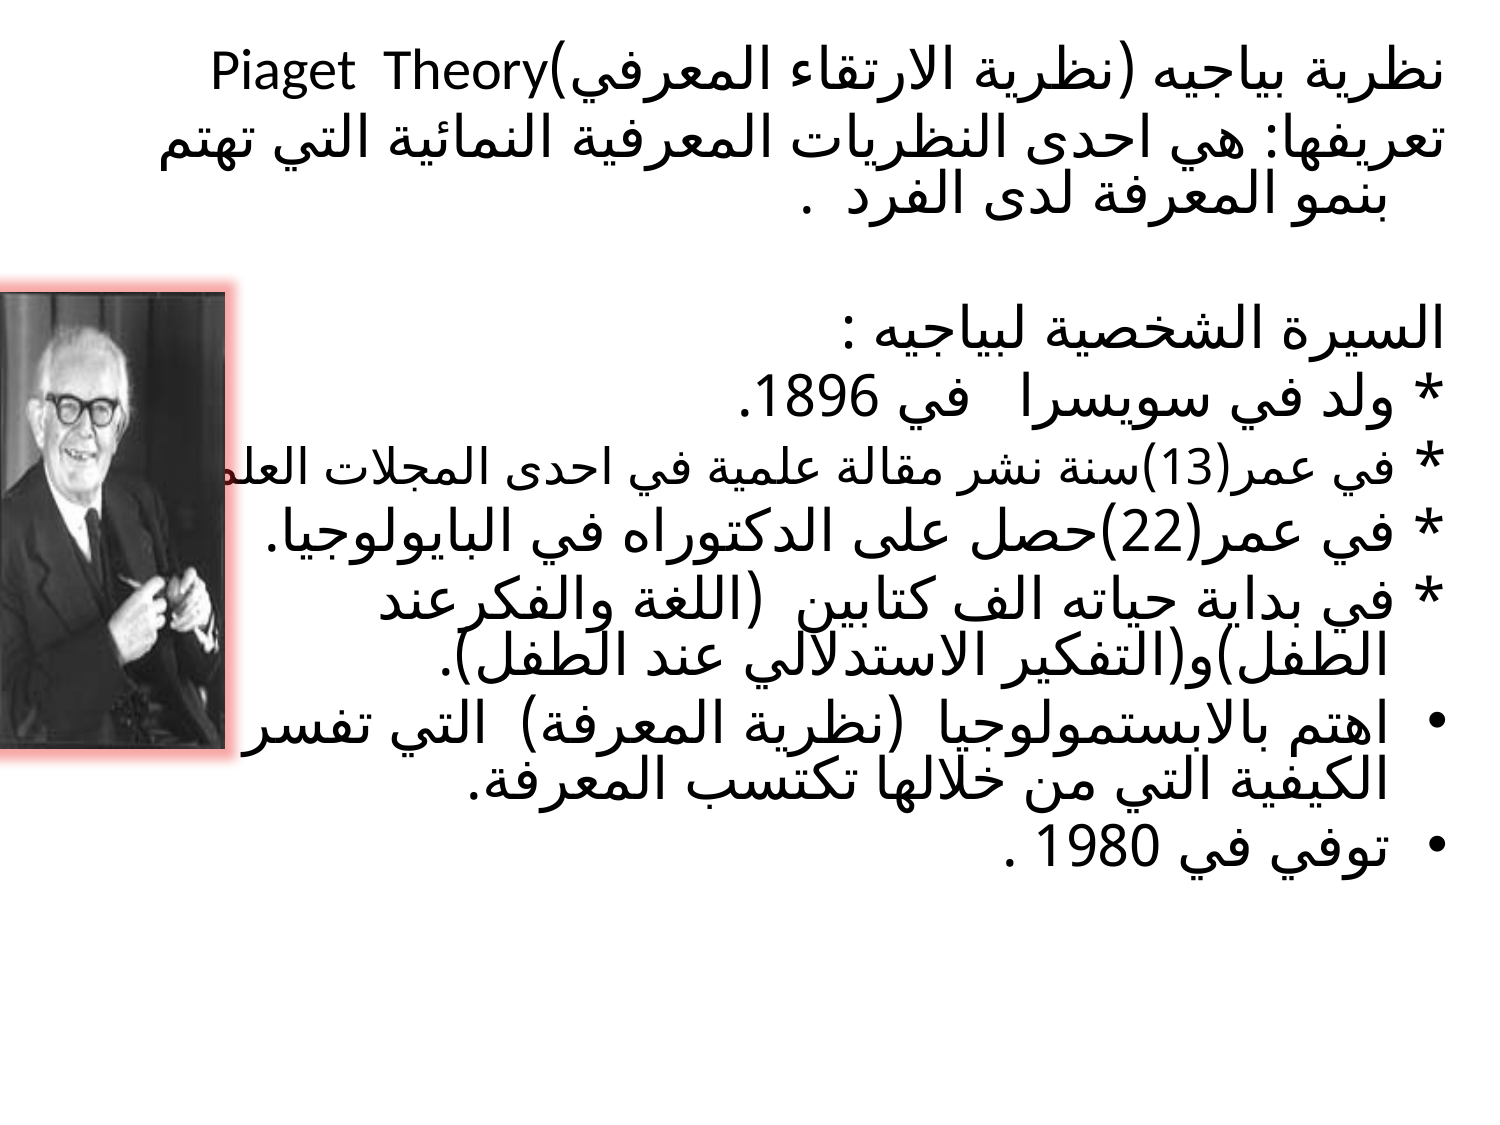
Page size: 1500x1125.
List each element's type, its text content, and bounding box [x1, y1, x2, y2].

footer الدكتور /قطب حنور [75, 277, 240, 764]
picture [0, 292, 226, 750]
list نظرية بياجيه (نظرية الارتقاء المعرفي)Piaget Theory تعريفها: هي احدى النظريات المعرفية النمائية التي تهتم بنمو المعرفة لدى الفرد . السيرة الشخصية لبياجيه : * ولد في سويسرا في 1896. * في عمر(13)سنة نشر مقالة علمية في احدى المجلات العلمية. * في عمر(22)حصل على الدكتوراه في البايولوجيا. * في بداية حياته الف كتابين (اللغة والفكرعند الطفل)و(التفكير الاستدلالي عند الطفل). اهتم بالابستمولوجيا (نظرية المعرفة) التي تفسر الكيفية التي من خلالها تكتسب المعرفة. توفي في 1980 . [75, 37, 1463, 1005]
